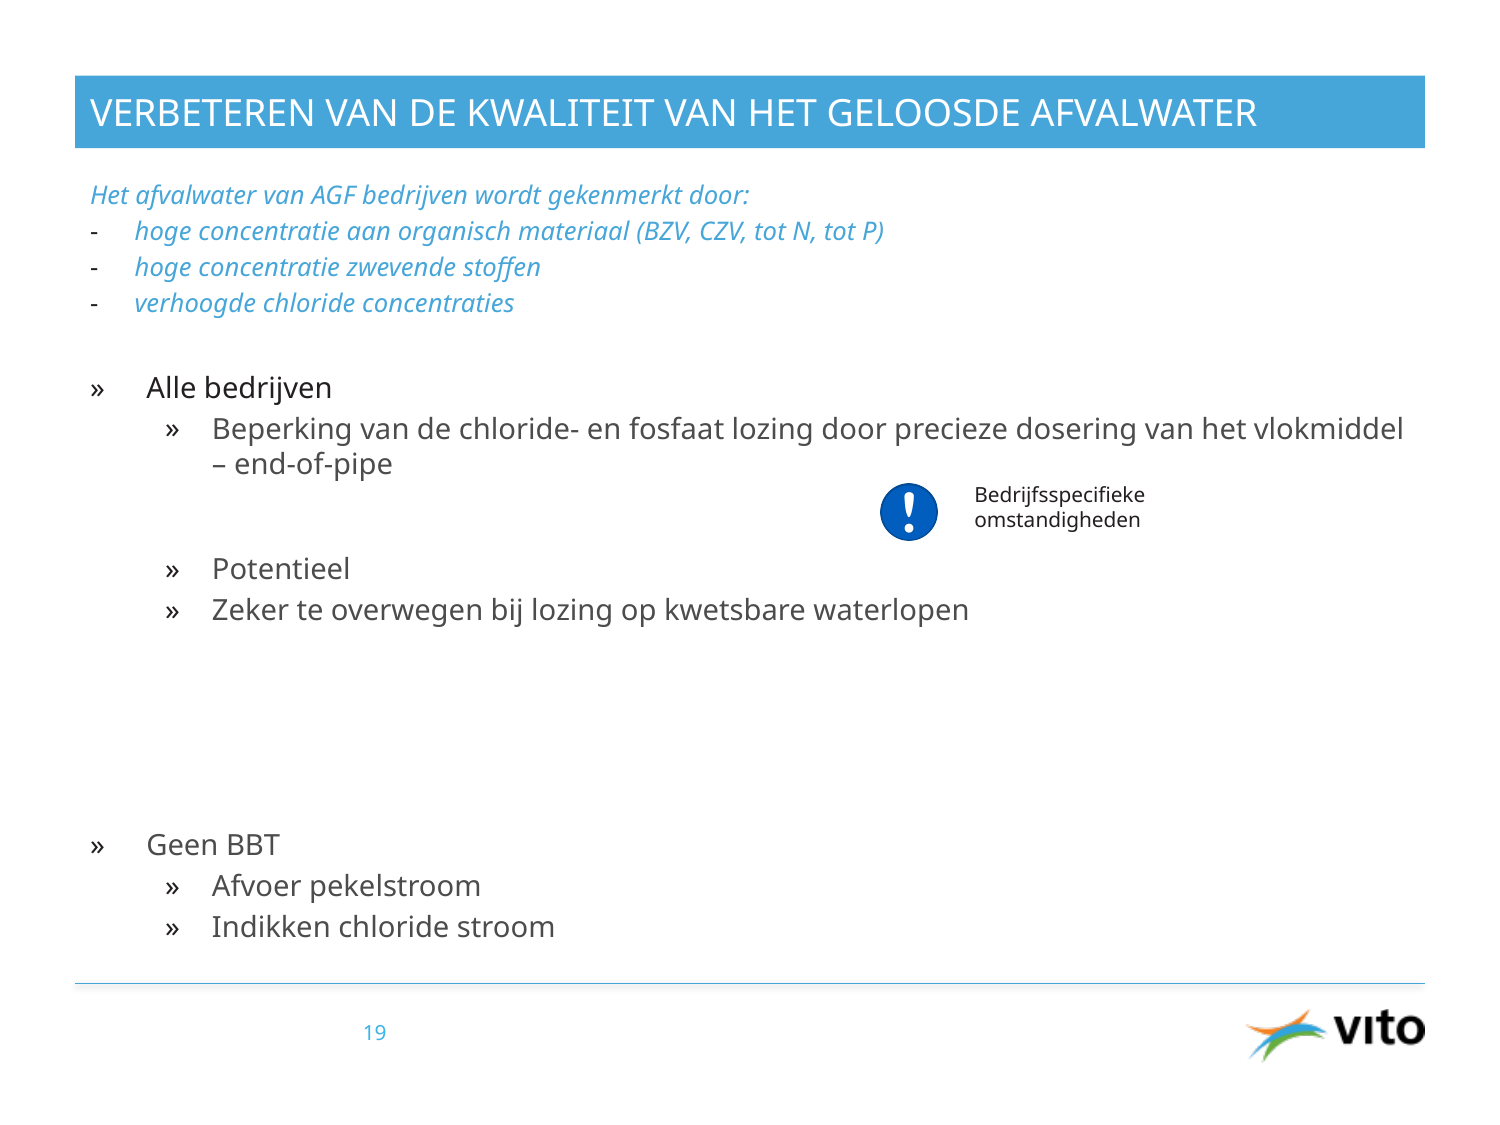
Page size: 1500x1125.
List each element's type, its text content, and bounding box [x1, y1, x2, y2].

picture [1245, 1009, 1425, 1063]
slide_number 19 [297, 1004, 402, 1064]
footer [74, 1004, 402, 1065]
list Alle bedrijven Beperking van de chloride- en fosfaat lozing door precieze dosering van het vlokmiddel – end-of-pipe Potentieel Zeker te overwegen bij lozing op kwetsbare waterlopen Geen BBT Afvoer pekelstroom Indikken chloride stroom [75, 361, 1425, 973]
title Verbeteren van de kwaliteit van het geloosde afvalwater [75, 75, 1425, 149]
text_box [880, 474, 1173, 541]
list Het afvalwater van AGF bedrijven wordt gekenmerkt door: hoge concentratie aan organisch materiaal (BZV, CZV, tot N, tot P) hoge concentratie zwevende stoffen verhoogde chloride concentraties [75, 171, 1425, 327]
